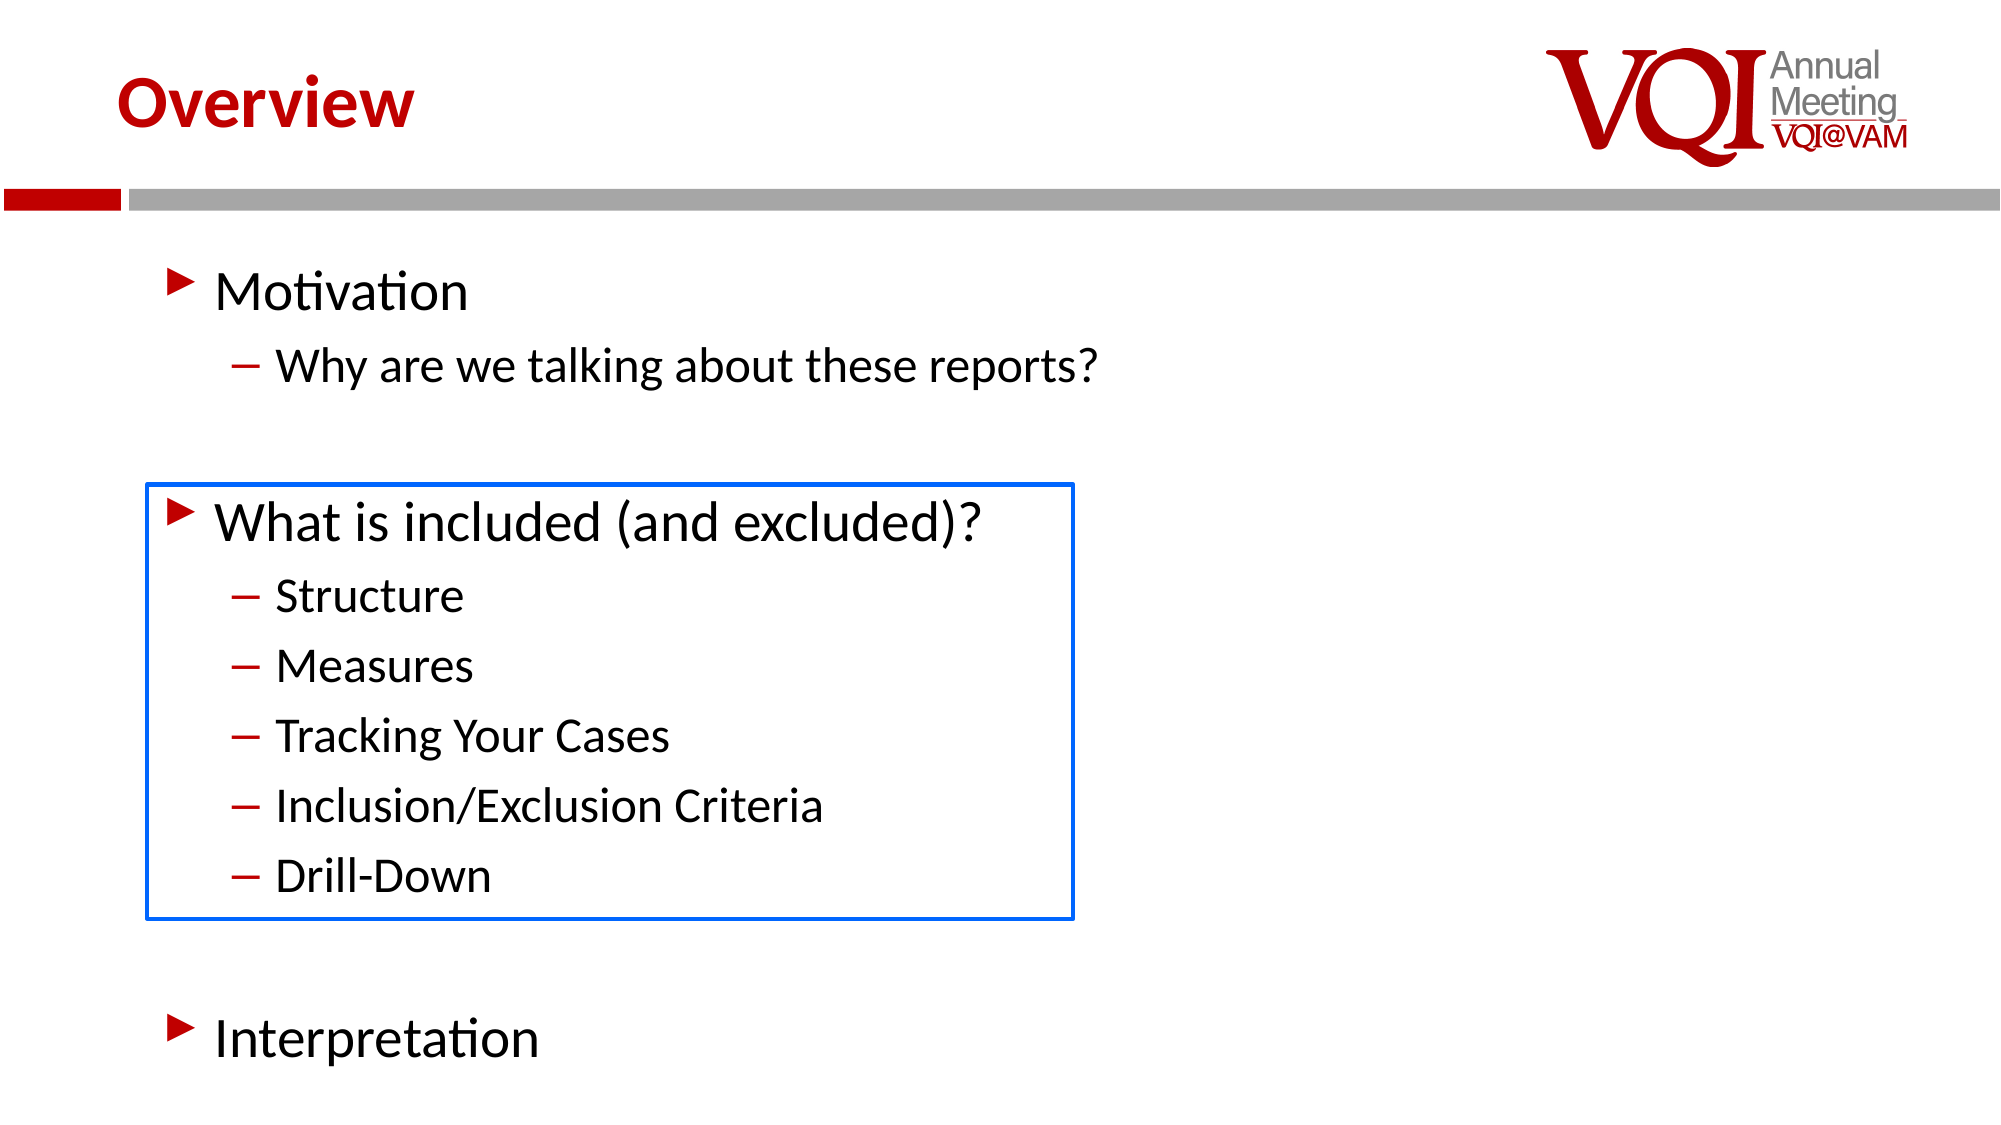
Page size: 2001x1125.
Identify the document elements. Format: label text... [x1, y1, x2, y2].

picture [1546, 48, 1907, 167]
title Overview [72, 31, 1467, 165]
text_box [145, 482, 1075, 921]
list Motivation Why are we talking about these reports? What is included (and excluded)? Structure Measures Tracking Your Cases Inclusion/Exclusion Criteria Drill-Down Interpretation [147, 245, 1948, 1081]
